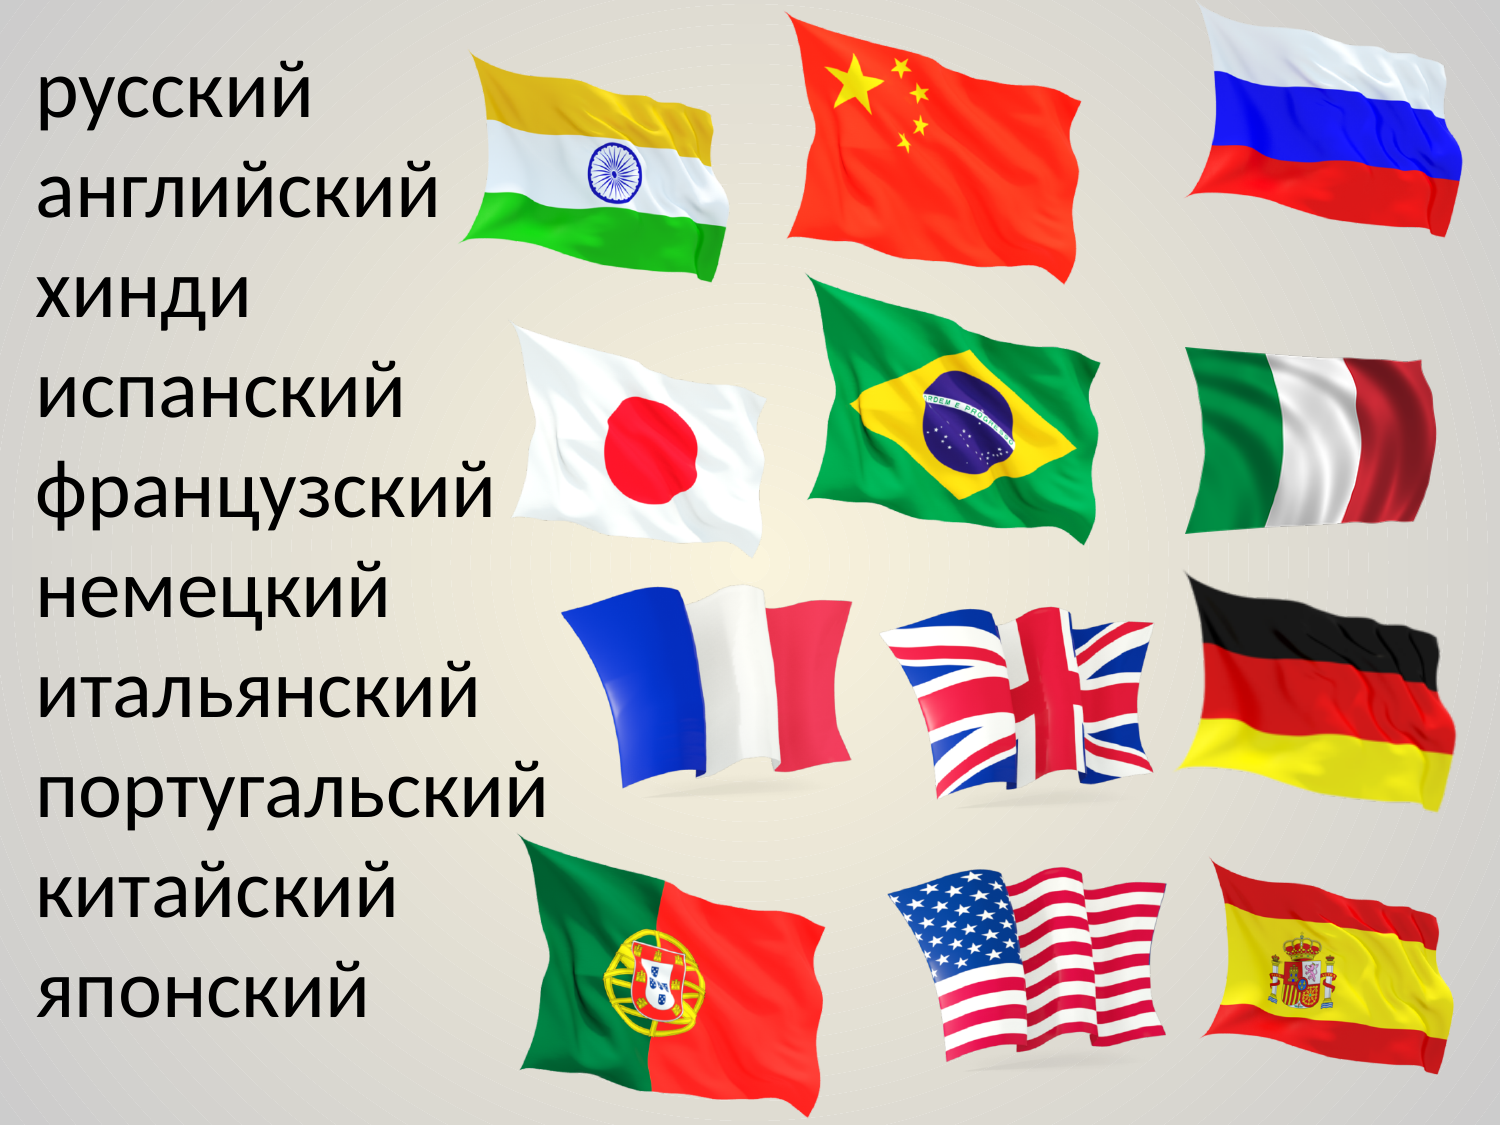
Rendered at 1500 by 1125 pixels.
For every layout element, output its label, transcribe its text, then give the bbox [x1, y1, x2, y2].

picture [403, 0, 1500, 1125]
picture [1185, 347, 1465, 535]
text_box русский английский хинди испанский французский немецкий итальянский португальский китайский японский [20, 26, 520, 1042]
